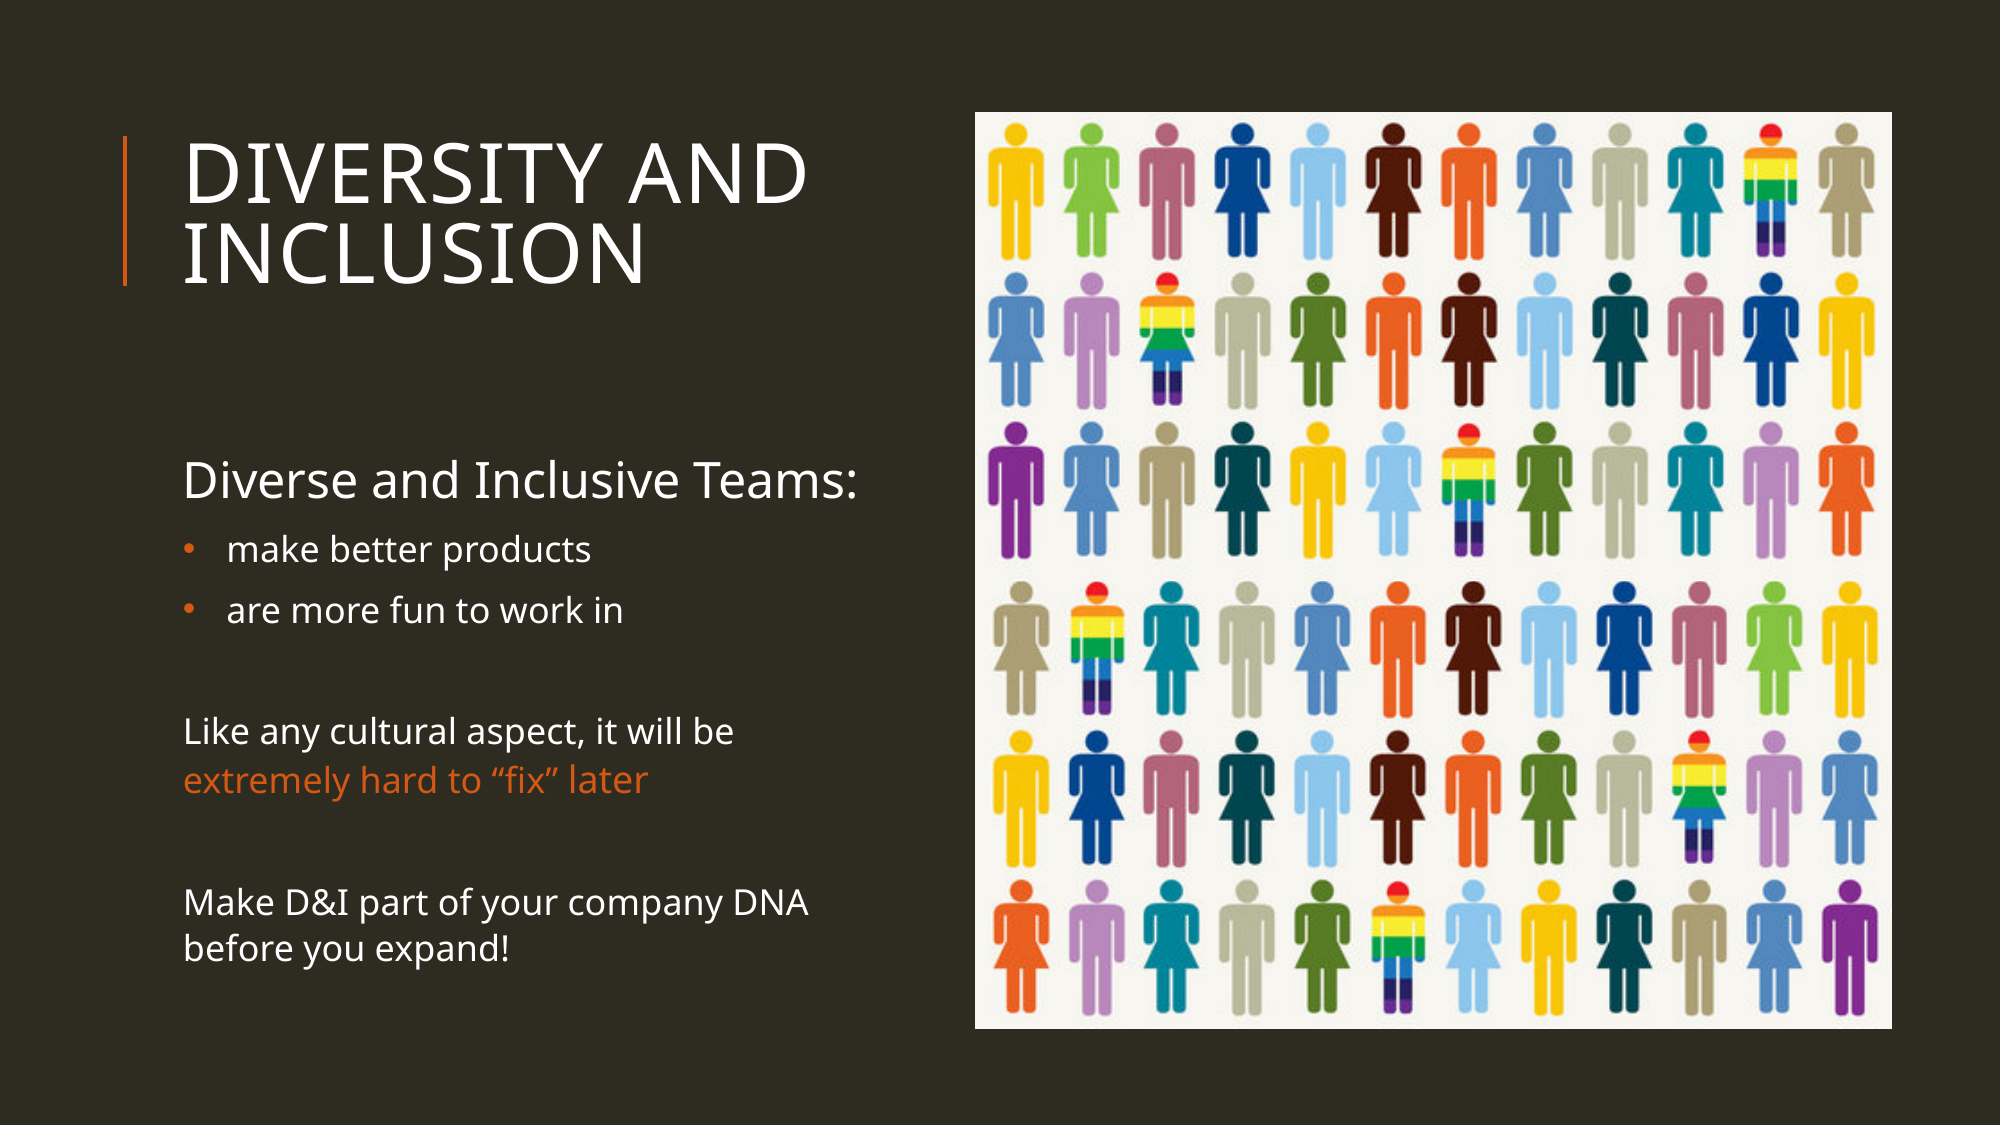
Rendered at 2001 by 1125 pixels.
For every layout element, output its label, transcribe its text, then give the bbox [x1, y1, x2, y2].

title Diversity and inclusion [168, 77, 888, 363]
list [975, 112, 1892, 566]
picture [975, 570, 1892, 1029]
list Diverse and Inclusive Teams: make better products are more fun to work in Like any cultural aspect, it will be extremely hard to “fix” later Make D&I part of your company DNA before you expand! [168, 370, 888, 988]
